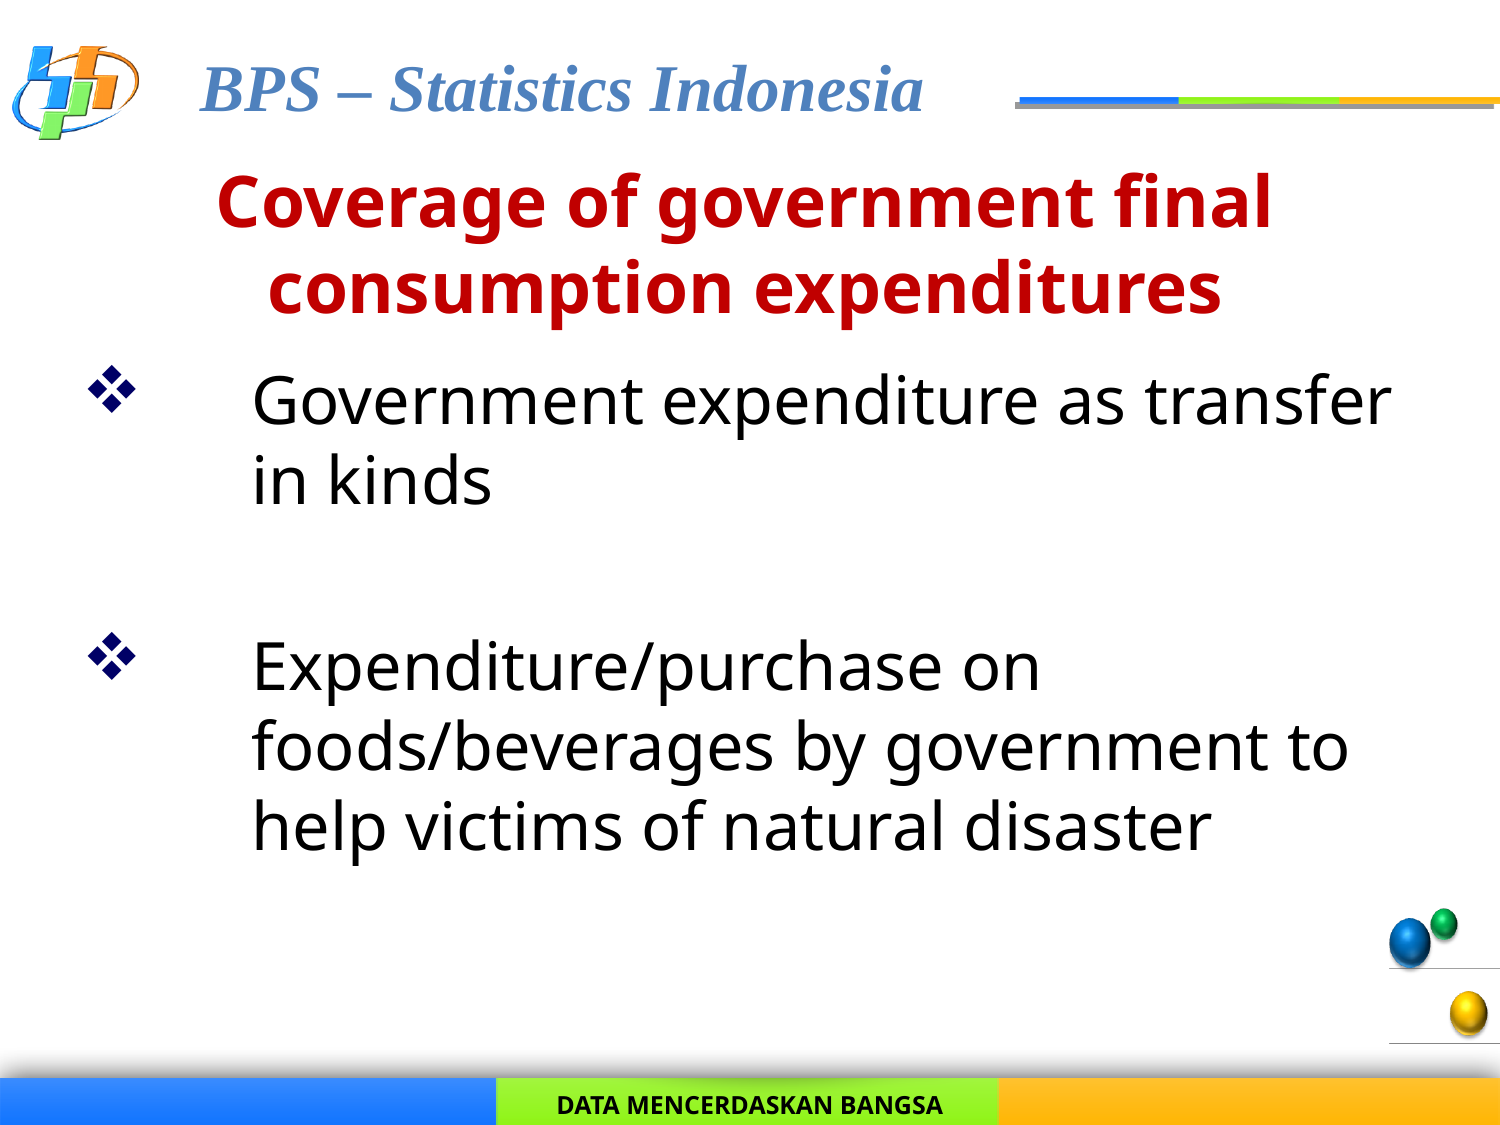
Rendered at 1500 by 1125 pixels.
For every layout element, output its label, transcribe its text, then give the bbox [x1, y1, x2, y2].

picture [1382, 903, 1500, 1044]
title Coverage of government final consumption expenditures [69, 148, 1421, 337]
picture [1019, 97, 1500, 104]
list Government expenditure as transfer in kinds Expenditure/purchase on foods/beverages by government to help victims of natural disaster [67, 349, 1443, 1026]
picture [0, 1078, 1500, 1125]
